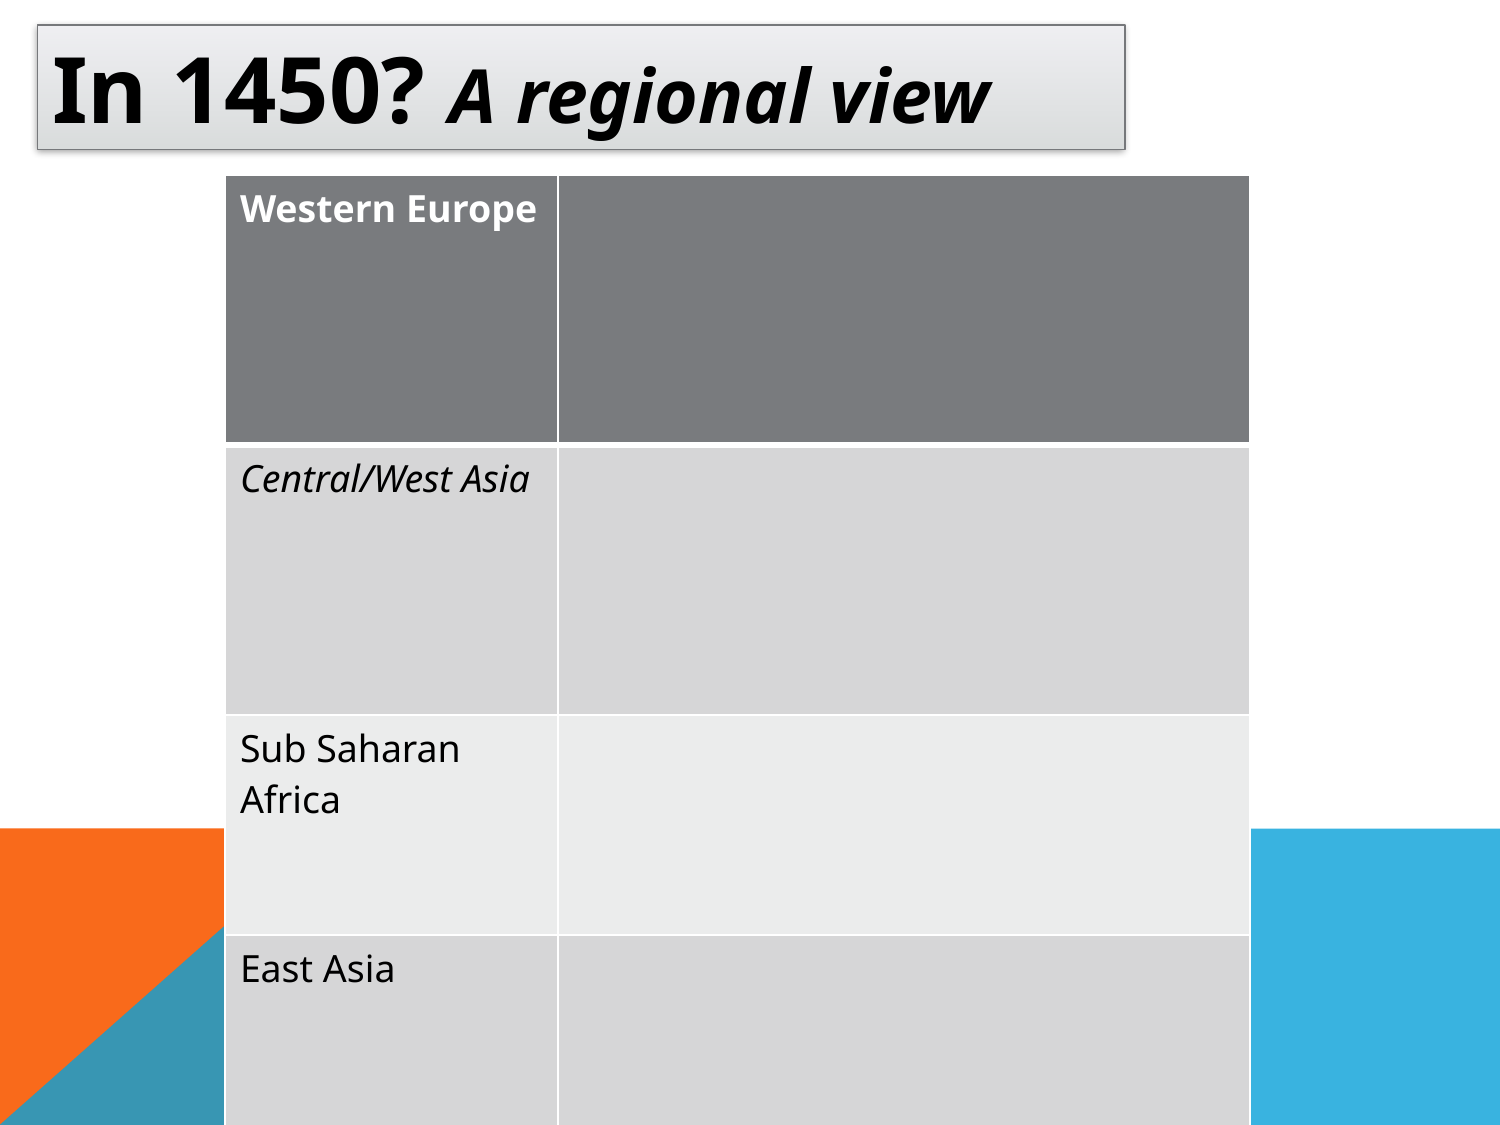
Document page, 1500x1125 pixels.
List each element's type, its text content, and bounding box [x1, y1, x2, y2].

text_box In 1450? A regional view [37, 24, 1126, 150]
table_cell [559, 716, 1249, 934]
table_cell [559, 448, 1249, 714]
table_header Western Europe [226, 176, 557, 442]
table_cell Sub Saharan Africa [226, 716, 557, 934]
table_cell East Asia [226, 936, 557, 1125]
table_header [559, 176, 1249, 442]
table_cell [559, 936, 1249, 1125]
table_cell Central/West Asia [226, 448, 557, 714]
